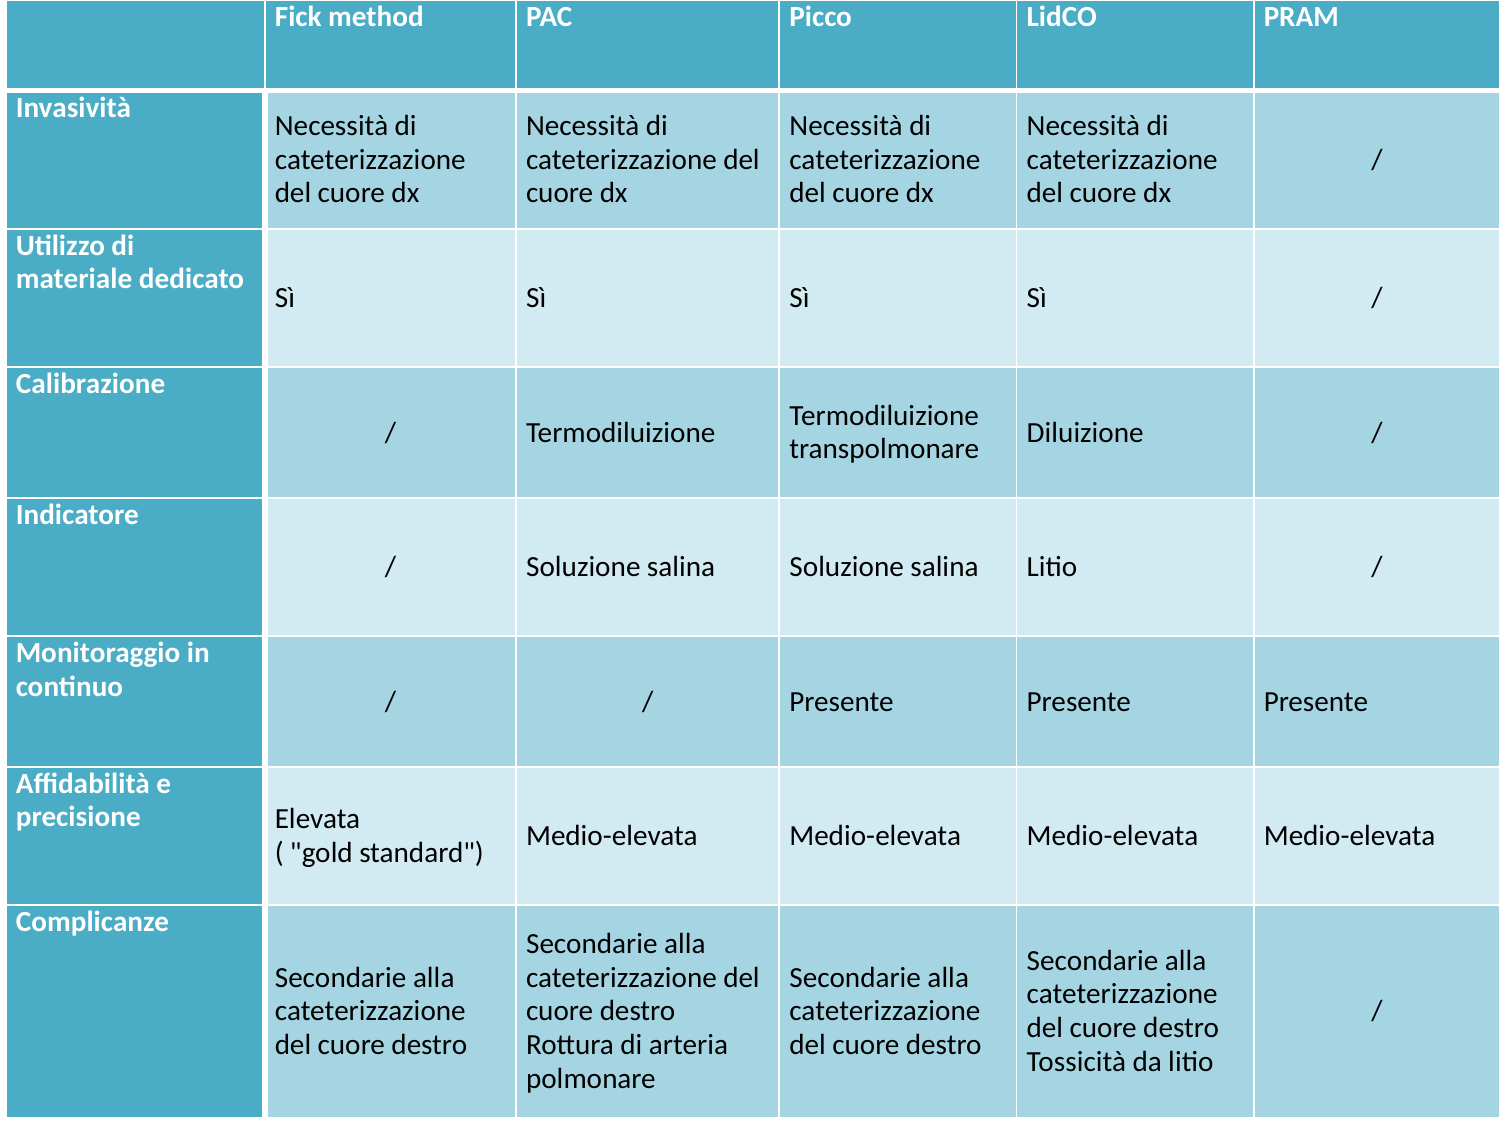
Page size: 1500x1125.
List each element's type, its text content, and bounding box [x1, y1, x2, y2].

table_cell Presente [1255, 637, 1499, 766]
table_cell Soluzione salina [780, 499, 1016, 635]
table_cell / [268, 368, 515, 497]
table_cell / [1255, 499, 1499, 635]
table_cell Necessità di cateterizzazione del cuore dx [780, 93, 1016, 228]
table_cell Elevata ( "gold standard") [268, 768, 515, 904]
table_header Picco [780, 1, 1016, 88]
table_cell Medio-elevata [1017, 768, 1253, 904]
table_cell Necessità di cateterizzazione del cuore dx [517, 93, 778, 228]
table_cell Complicanze [7, 906, 262, 1117]
table_cell / [1255, 93, 1499, 228]
table_cell Termodiluizione [517, 368, 778, 497]
table_cell / [1255, 906, 1499, 1117]
table_cell Termodiluizione transpolmonare [780, 368, 1016, 497]
table_cell Affidabilità e precisione [7, 768, 262, 904]
table_cell Presente [780, 637, 1016, 766]
table_cell Monitoraggio in continuo [7, 637, 262, 766]
table_cell Necessità di cateterizzazione del cuore dx [268, 93, 515, 228]
table_cell Sì [780, 230, 1016, 366]
table_cell Medio-elevata [1255, 768, 1499, 904]
table_cell Sì [517, 230, 778, 366]
table_cell / [517, 637, 778, 766]
table_cell Soluzione salina [517, 499, 778, 635]
table_header LidCO [1017, 1, 1253, 88]
table_cell Secondarie alla cateterizzazione del cuore destro Rottura di arteria polmonare [517, 906, 778, 1117]
table_cell Sì [1017, 230, 1253, 366]
table_cell Utilizzo di materiale dedicato [7, 230, 262, 366]
table_cell Sì [268, 230, 515, 366]
table_cell Litio [1017, 499, 1253, 635]
table_cell Necessità di cateterizzazione del cuore dx [1017, 93, 1253, 228]
table_cell Calibrazione [7, 368, 262, 497]
table_cell / [1255, 368, 1499, 497]
table_cell Indicatore [7, 499, 262, 635]
table_cell / [1255, 230, 1499, 366]
table_cell / [268, 499, 515, 635]
table_header PAC [517, 1, 778, 88]
table_cell Secondarie alla cateterizzazione del cuore destro Tossicità da litio [1017, 906, 1253, 1117]
table_header PRAM [1255, 1, 1499, 88]
table_cell Medio-elevata [517, 768, 778, 904]
table_cell Diluizione [1017, 368, 1253, 497]
table_cell Secondarie alla cateterizzazione del cuore destro [268, 906, 515, 1117]
table_cell / [268, 637, 515, 766]
table_cell Secondarie alla cateterizzazione del cuore destro [780, 906, 1016, 1117]
table_header Fick method [266, 1, 515, 88]
table_cell Medio-elevata [780, 768, 1016, 904]
table_header [7, 1, 264, 88]
table_cell Invasività [7, 93, 262, 228]
table_cell Presente [1017, 637, 1253, 766]
